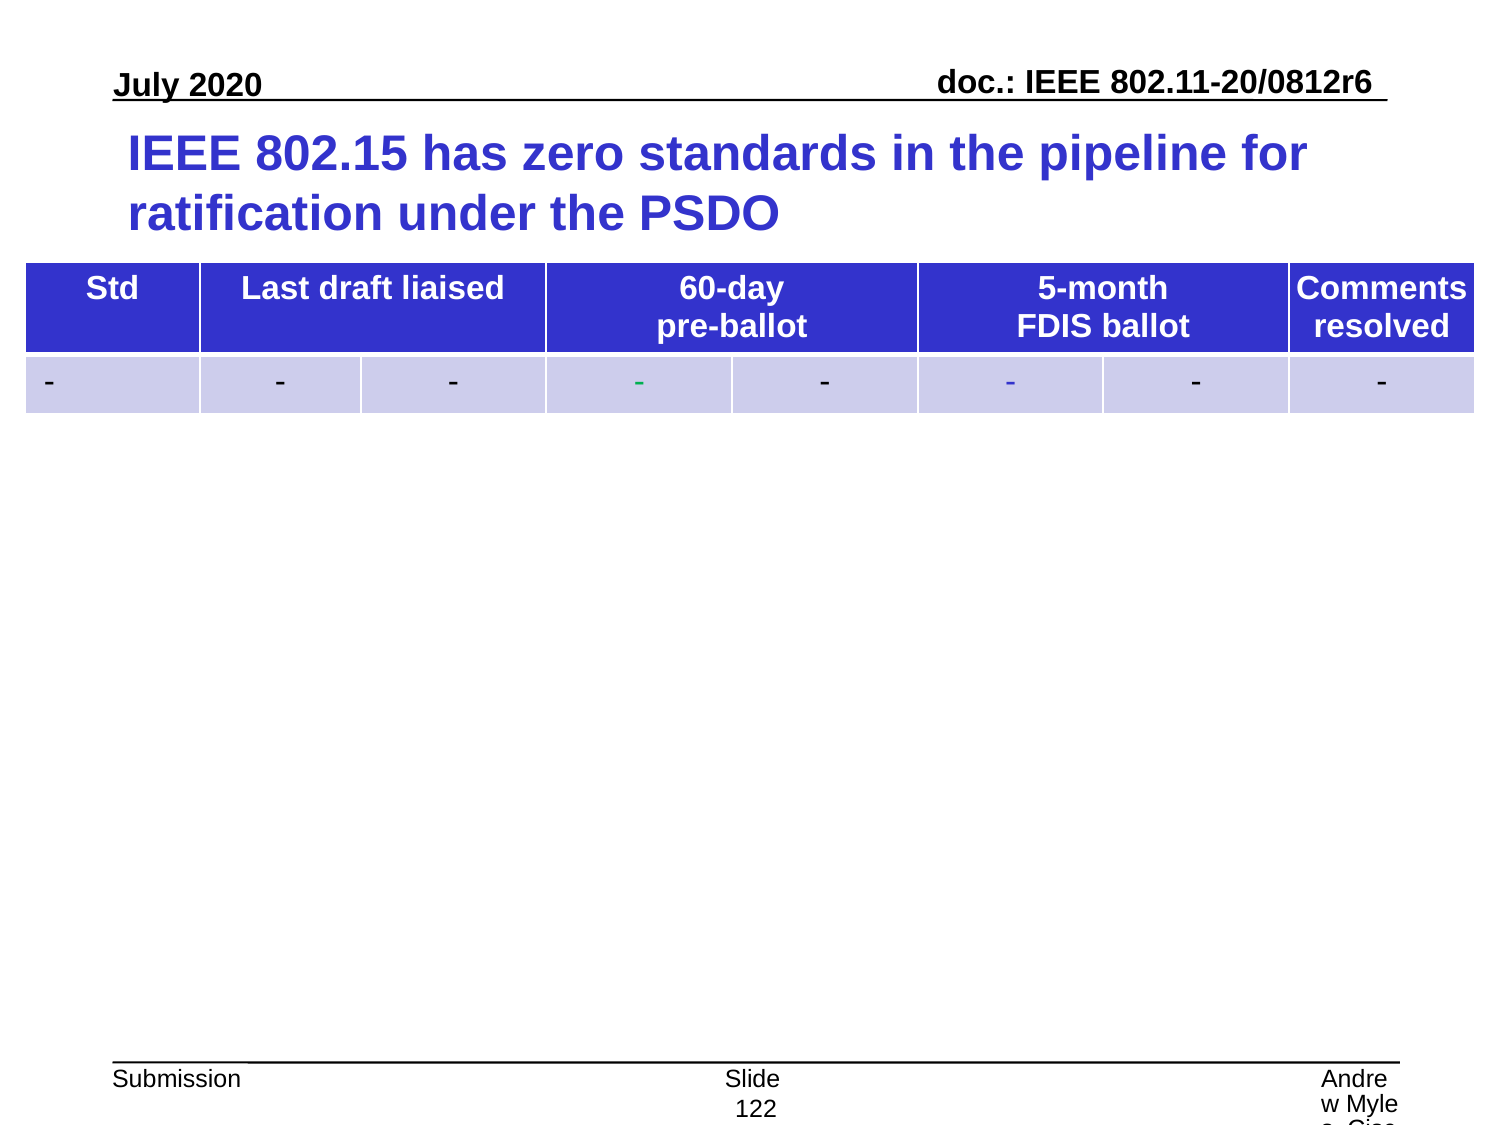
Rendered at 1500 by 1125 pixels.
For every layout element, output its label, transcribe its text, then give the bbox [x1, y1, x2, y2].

table_cell - [919, 357, 1102, 413]
table_cell - [362, 357, 545, 413]
table_header 60-day pre-ballot [547, 263, 917, 352]
table_cell - [26, 357, 199, 413]
footer Andrew Myles, Cisco [1320, 1061, 1402, 1093]
title IEEE 802.15 has zero standards in the pipeline for ratification under the PSDO [112, 112, 1388, 262]
slide_number Slide 122 [709, 1061, 803, 1093]
table_header 5-month FDIS ballot [919, 263, 1288, 352]
table_cell - [1104, 357, 1288, 413]
table_cell - [1290, 357, 1474, 413]
table_cell - [201, 357, 360, 413]
table_header Last draft liaised [201, 263, 545, 352]
table_cell - [547, 357, 731, 413]
table_header Std [26, 263, 199, 352]
table_header Comments resolved [1290, 263, 1474, 352]
table_cell - [733, 357, 917, 413]
